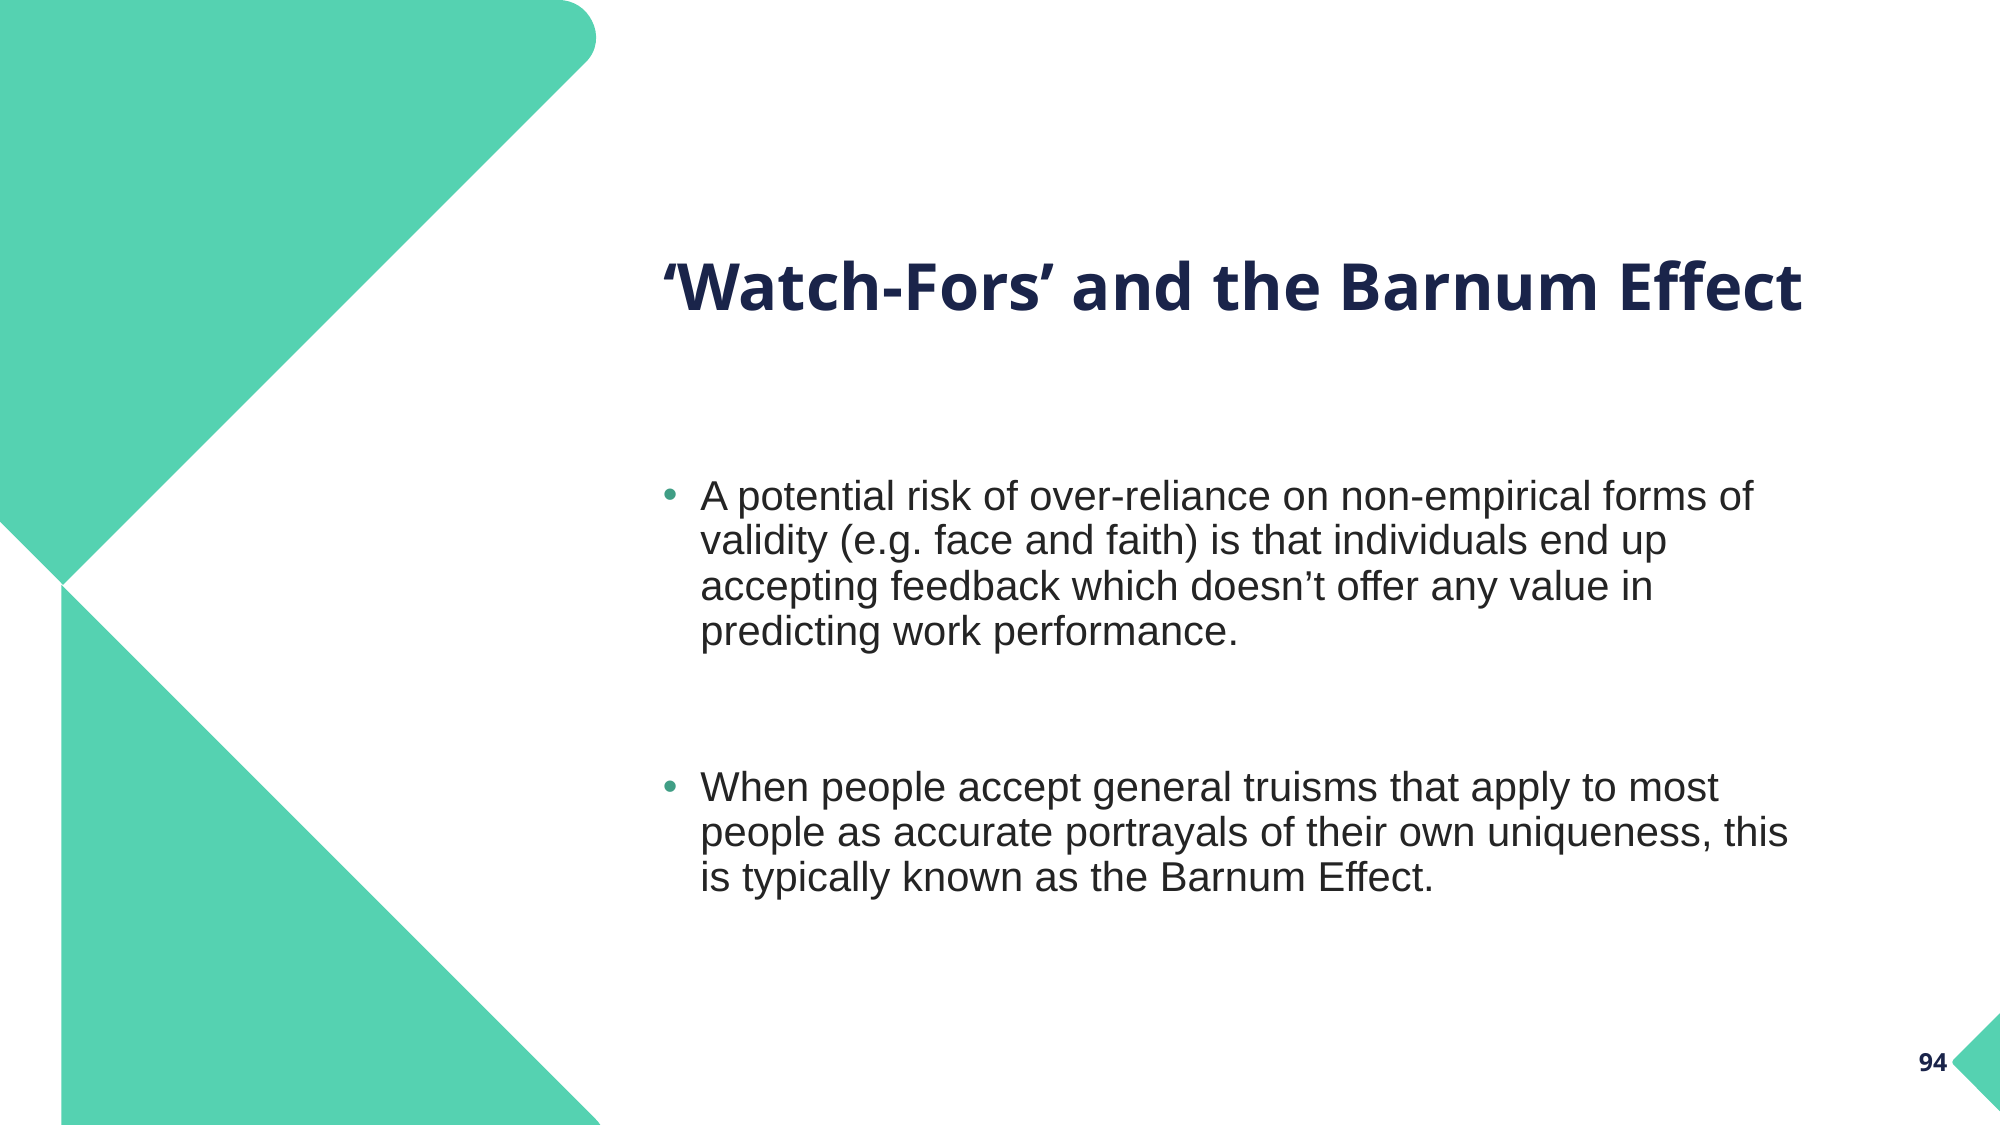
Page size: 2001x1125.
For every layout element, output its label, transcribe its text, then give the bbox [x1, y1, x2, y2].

title ‘Watch-Fors’ and the Barnum Effect [648, 216, 1829, 363]
text_box A potential risk of over-reliance on non-empirical forms of validity (e.g. face and faith) is that individuals end up accepting feedback which doesn’t offer any value in predicting work performance. When people accept general truisms that apply to most people as accurate portrayals of their own uniqueness, this is typically known as the Barnum Effect. [648, 466, 1807, 920]
